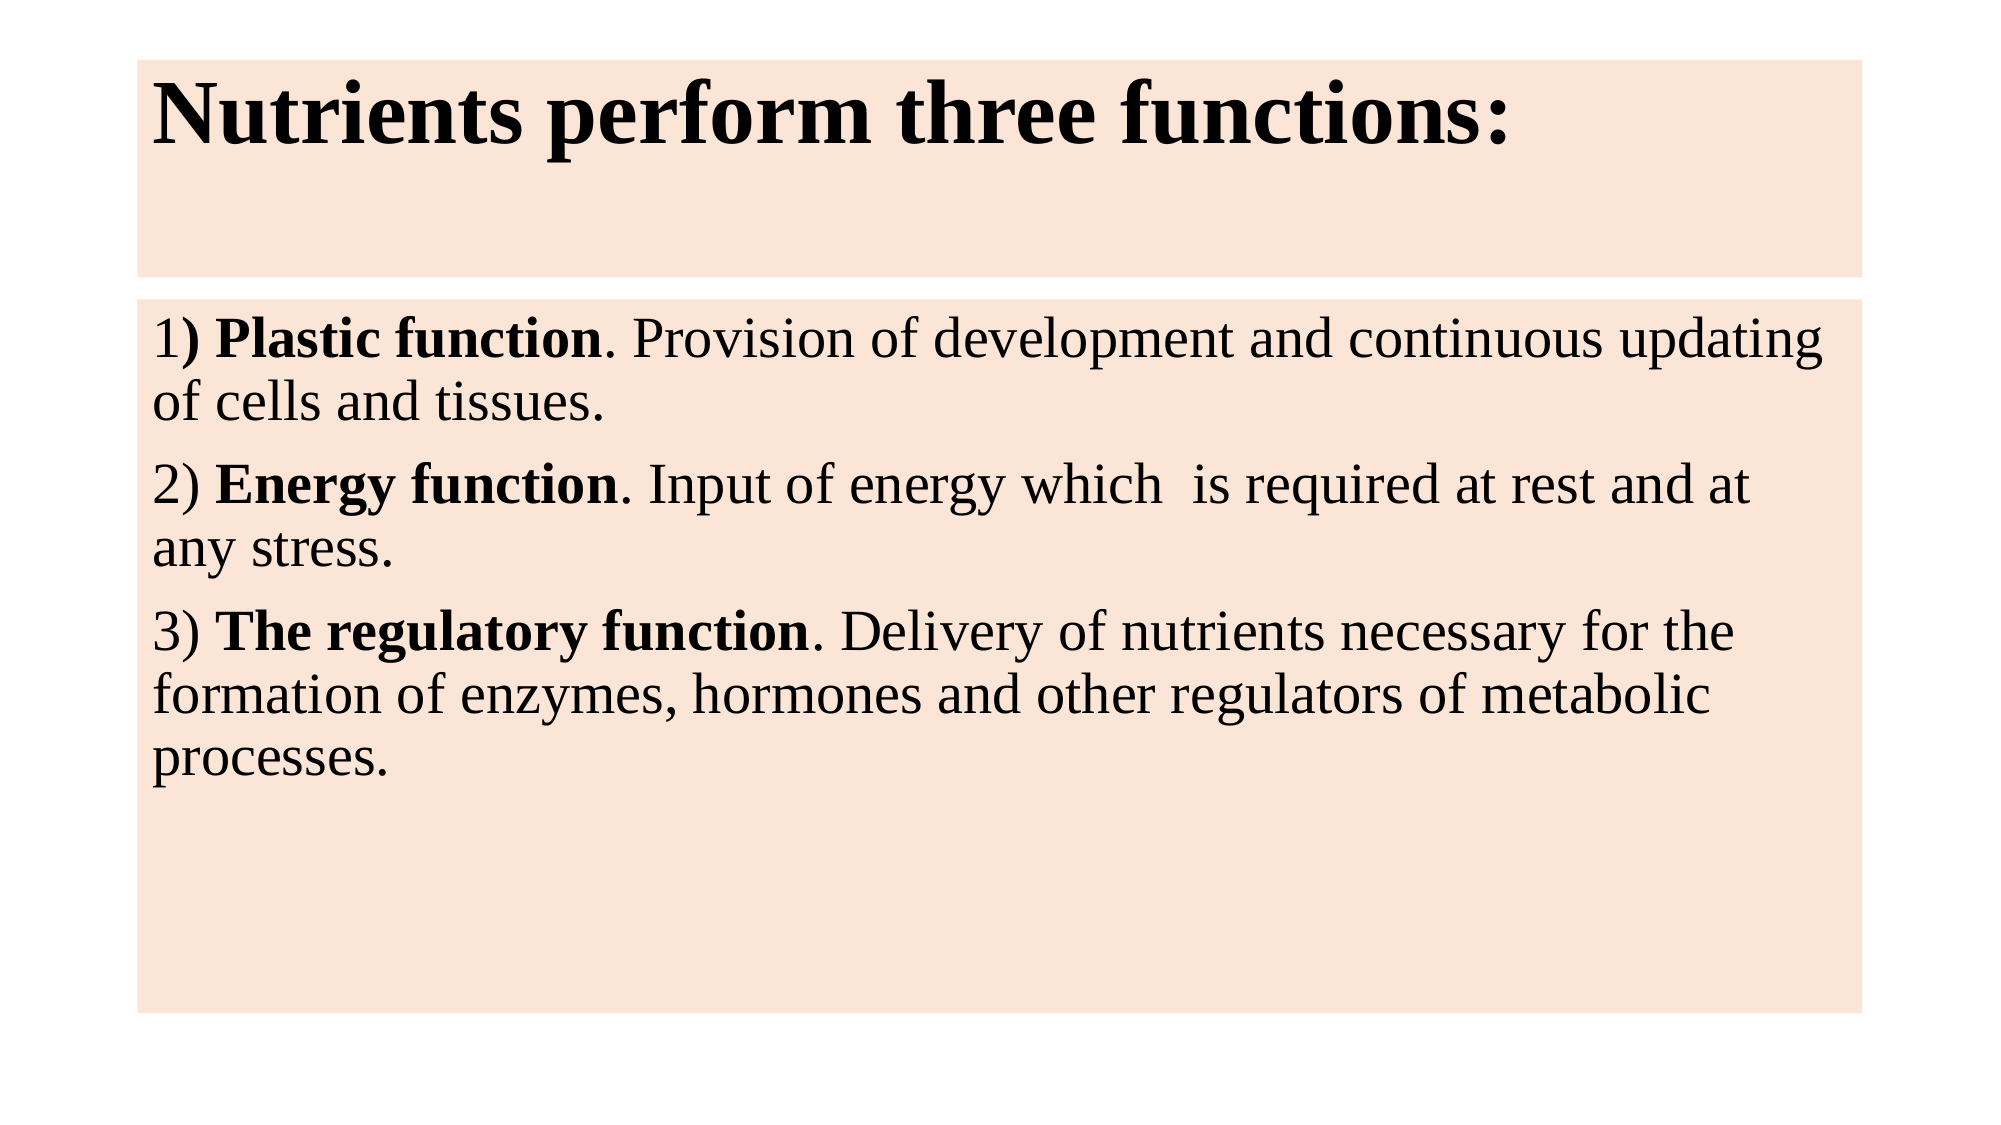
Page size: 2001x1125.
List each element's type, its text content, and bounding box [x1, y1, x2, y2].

list 1) Plastic function. Provision of development and continuous updating of cells and tissues. 2) Energy function. Input of energy which is required at rest and at any stress. 3) The regulatory function. Delivery of nutrients necessary for the formation of enzymes, hormones and other regulators of metabolic processes. [137, 299, 1863, 1014]
title Nutrients perform three functions: [137, 59, 1863, 278]
